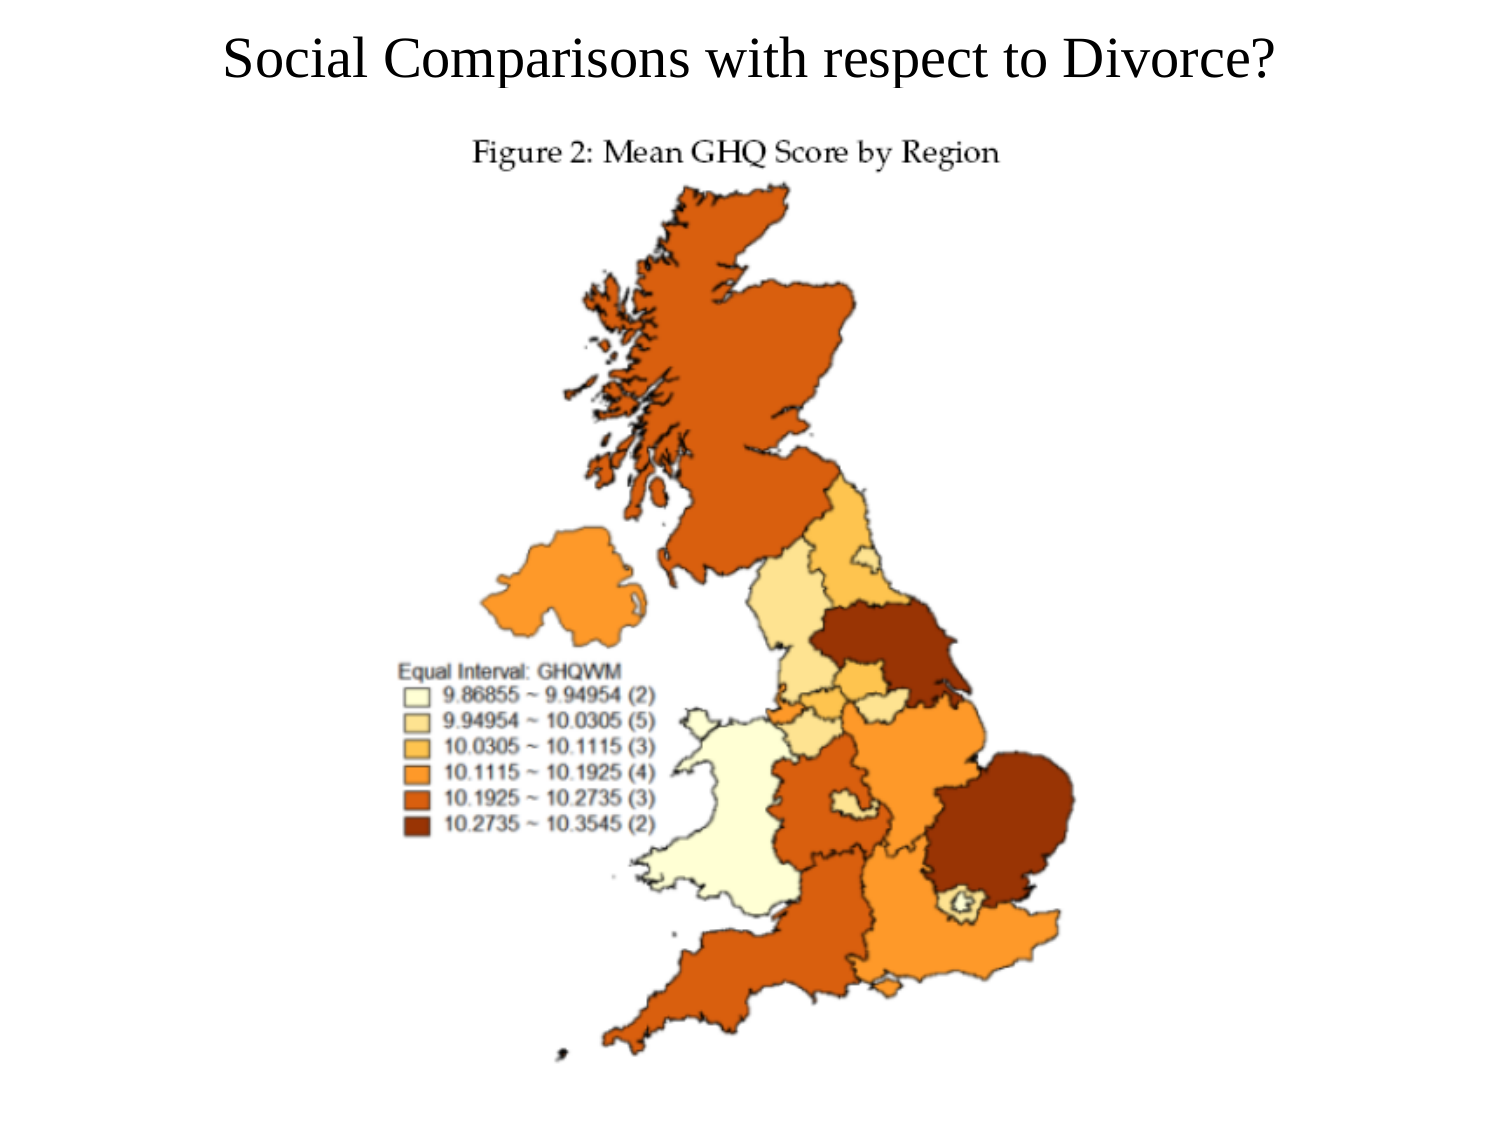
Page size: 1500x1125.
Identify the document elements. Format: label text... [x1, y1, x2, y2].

title Social Comparisons with respect to Divorce? [75, 0, 1425, 148]
picture [265, 87, 1235, 1118]
